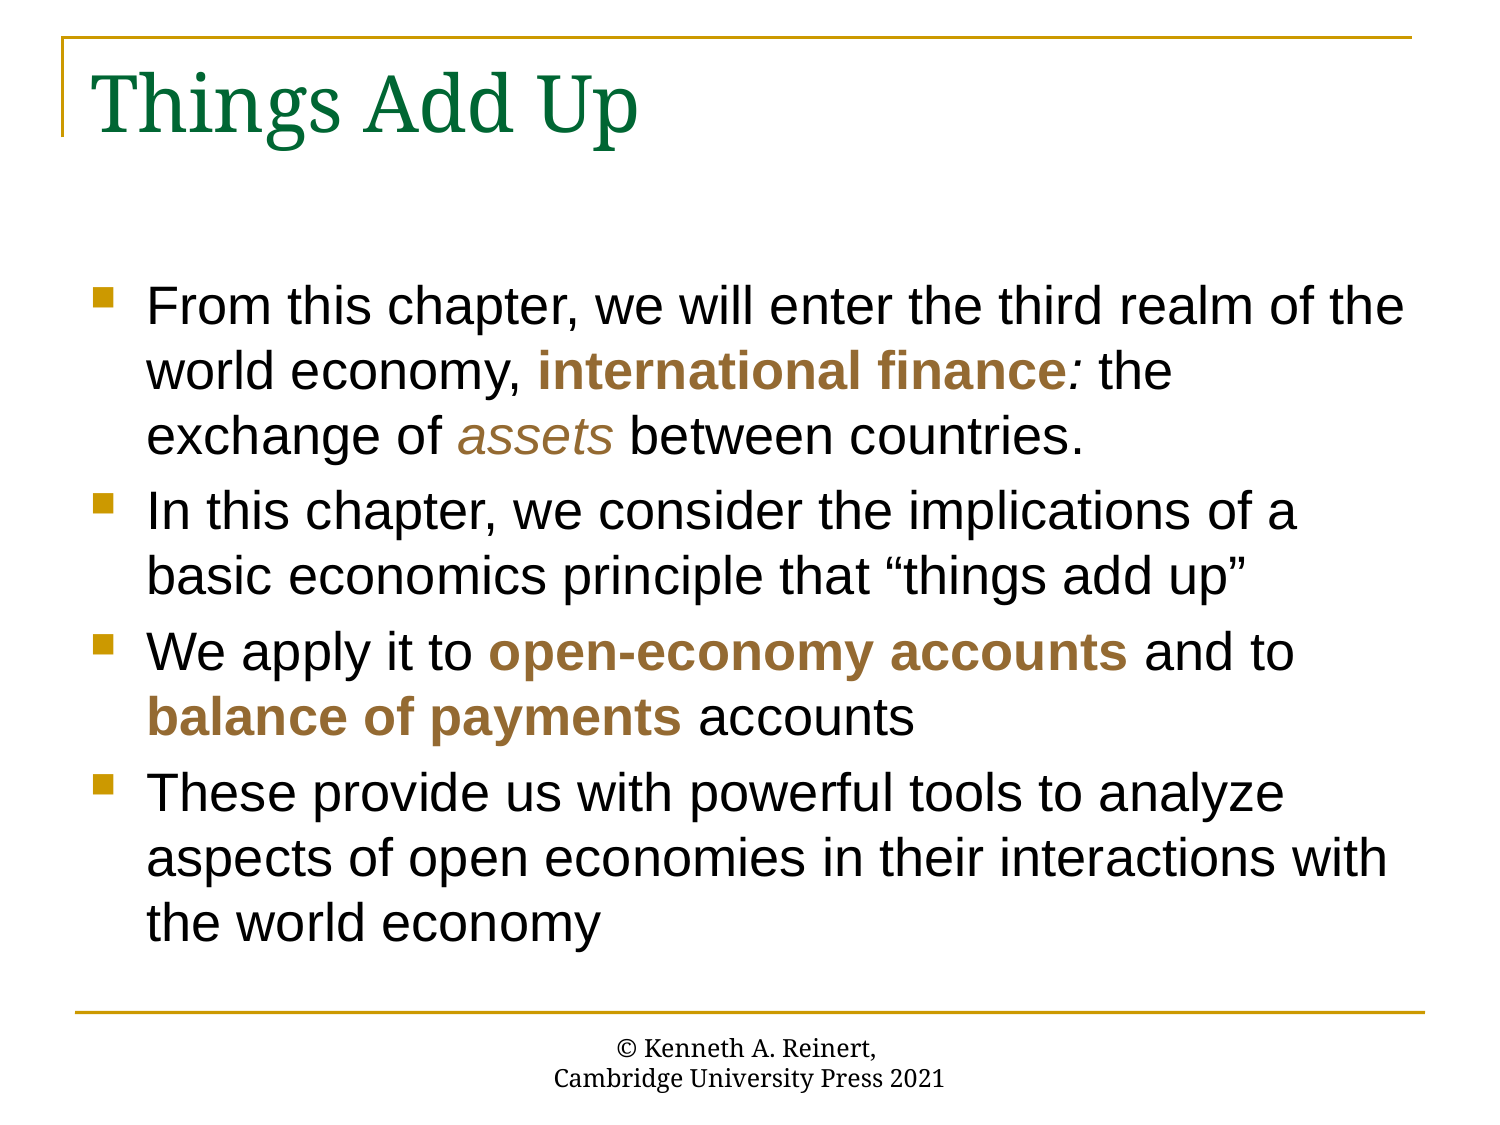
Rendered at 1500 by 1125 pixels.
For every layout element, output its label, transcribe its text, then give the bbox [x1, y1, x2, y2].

list From this chapter, we will enter the third realm of the world economy, international finance: the exchange of assets between countries. In this chapter, we consider the implications of a basic economics principle that “things add up” We apply it to open-economy accounts and to balance of payments accounts These provide us with powerful tools to analyze aspects of open economies in their interactions with the world economy [74, 262, 1426, 1006]
footer © Kenneth A. Reinert, Cambridge University Press 2021 [512, 1024, 988, 1101]
title Things Add Up [74, 45, 1426, 233]
